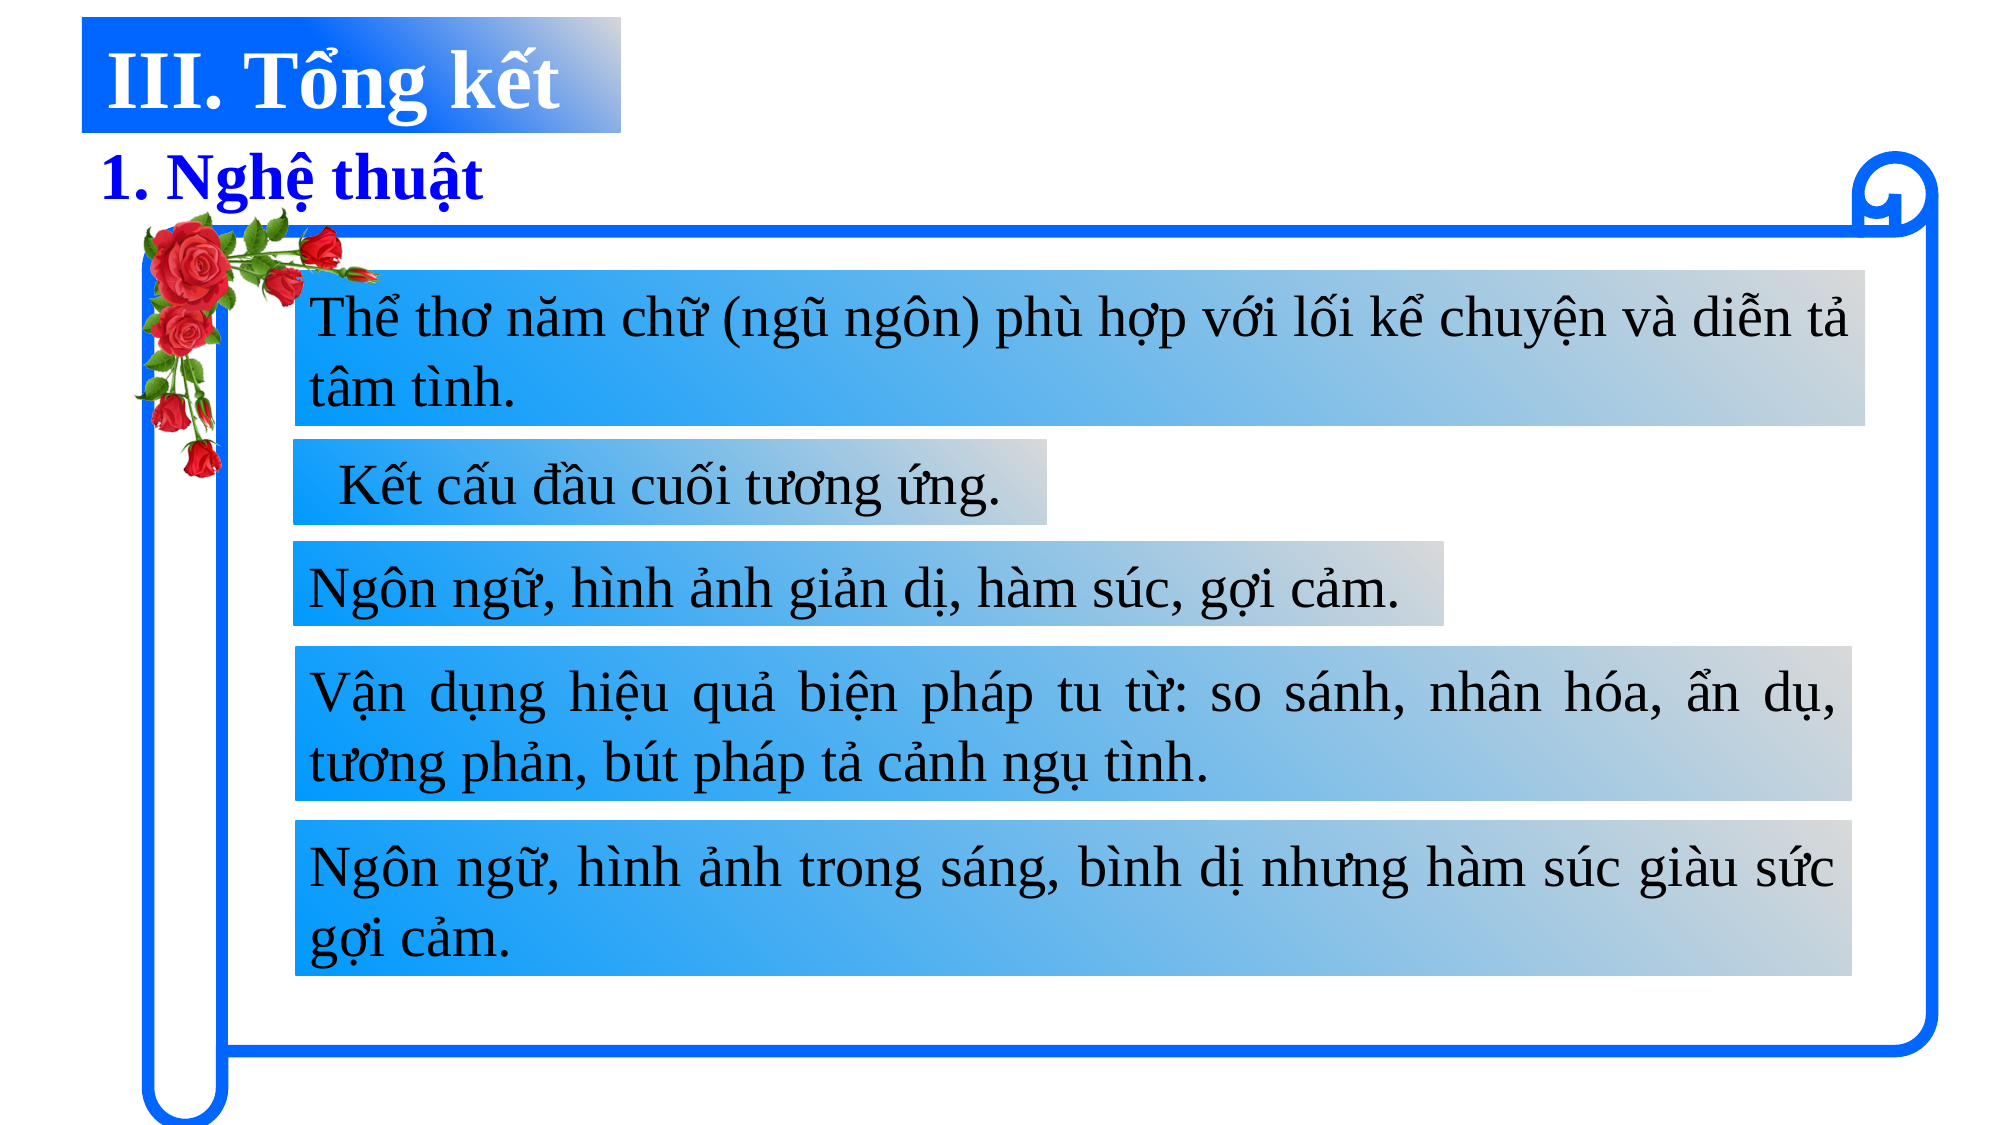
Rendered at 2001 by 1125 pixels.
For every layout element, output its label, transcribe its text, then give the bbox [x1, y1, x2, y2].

picture [117, 203, 397, 483]
text_box Ngôn ngữ, hình ảnh trong sáng, bình dị nhưng hàm súc giàu sức gợi cảm. [295, 820, 1852, 976]
text_box Ngôn ngữ, hình ảnh giản dị, hàm súc, gợi cảm. [293, 541, 1444, 626]
text_box 1. Nghệ thuật [75, 125, 627, 221]
text_box Kết cấu đầu cuối tương ứng. [293, 439, 1047, 525]
text_box III. Tổng kết [81, 17, 621, 133]
text_box [147, 156, 1934, 1125]
text_box Vận dụng hiệu quả biện pháp tu từ: so sánh, nhân hóa, ẩn dụ, tương phản, bút pháp tả cảnh ngụ tình. [295, 646, 1852, 801]
